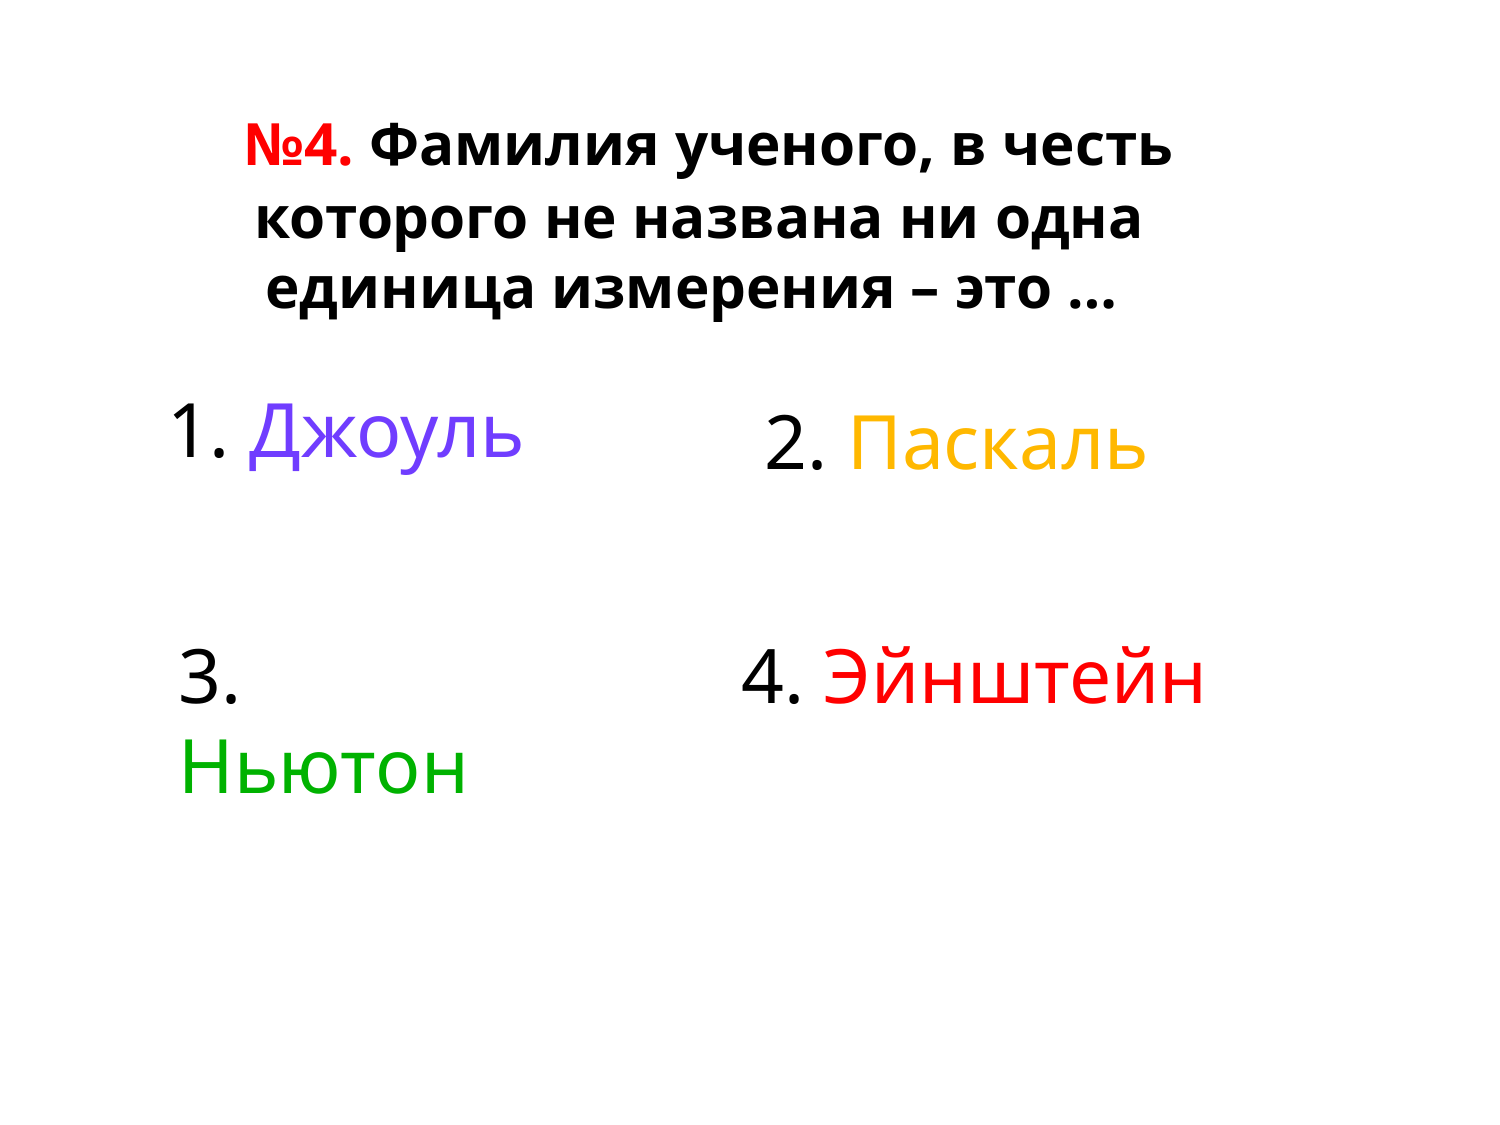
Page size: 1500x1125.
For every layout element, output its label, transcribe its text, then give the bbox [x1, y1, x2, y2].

text_box 2. Паскаль [749, 386, 1235, 492]
text_box 4. Эйнштейн [726, 621, 1223, 727]
text_box 3. Ньютон [163, 621, 566, 817]
text_box №4. Фамилия ученого, в честь которого не названа ни одна единица измерения – это … [135, 0, 1263, 328]
text_box 1. Джоуль [152, 374, 543, 481]
